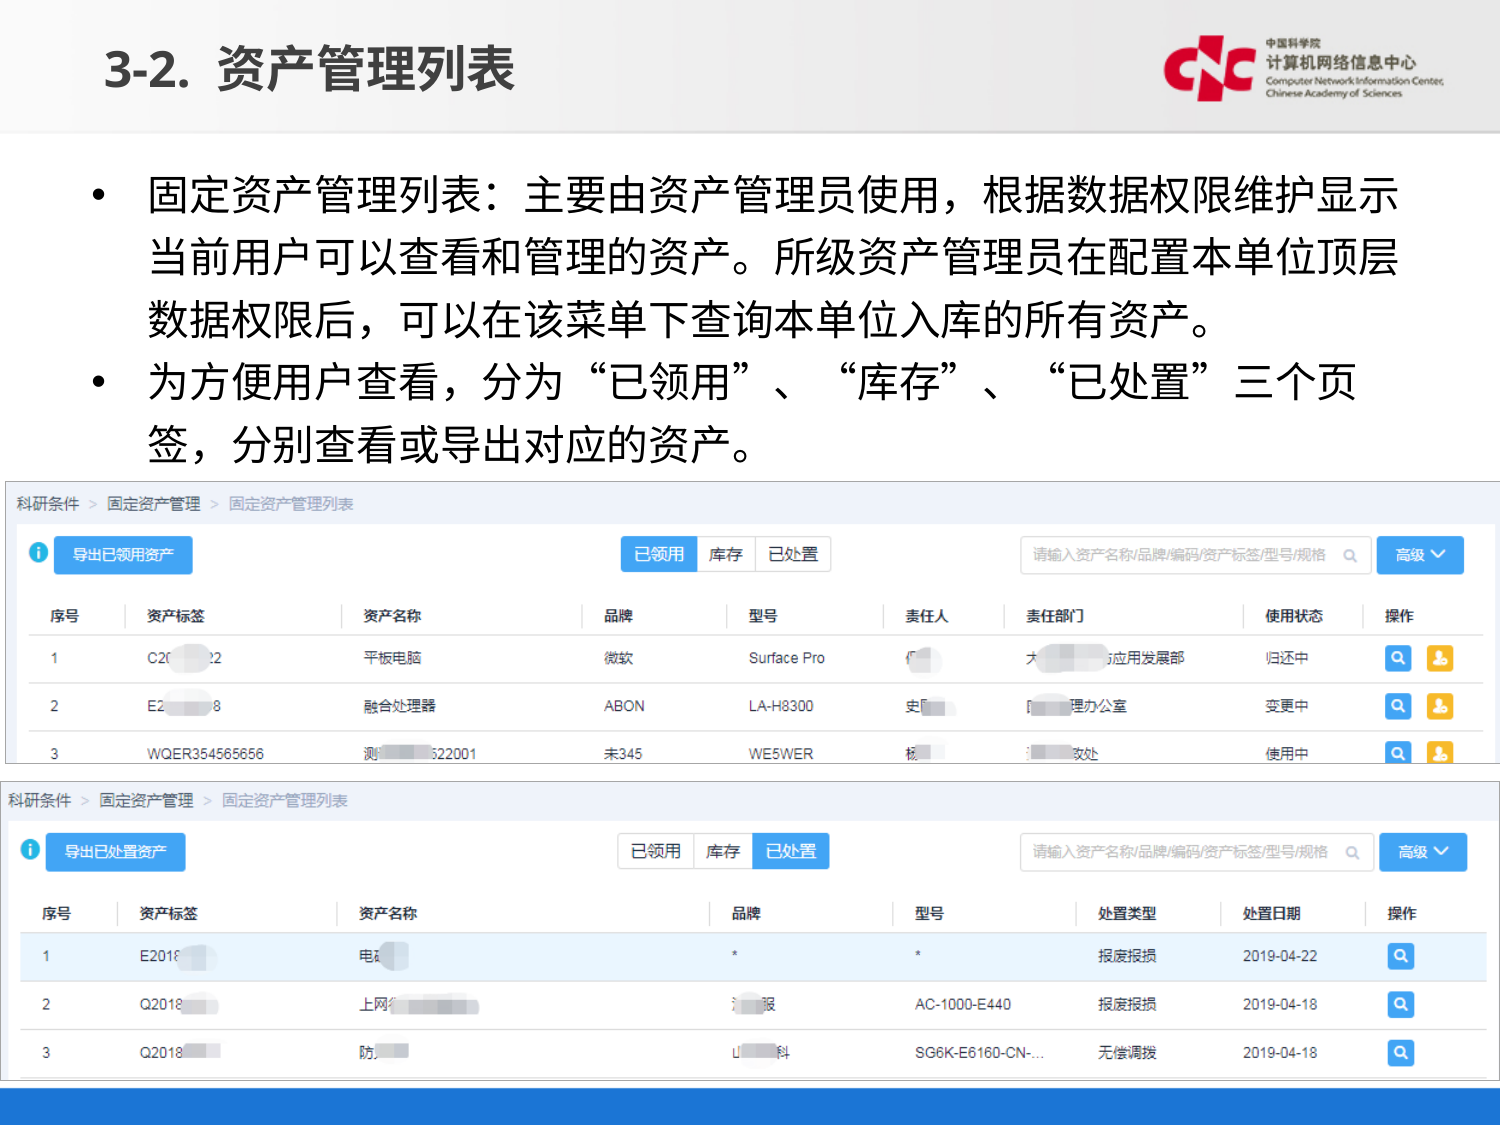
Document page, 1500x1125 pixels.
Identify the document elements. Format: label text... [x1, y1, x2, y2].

text_box 固定资产管理列表：主要由资产管理员使用，根据数据权限维护显示当前用户可以查看和管理的资产。所级资产管理员在配置本单位顶层数据权限后，可以在该菜单下查询本单位入库的所有资产。 为方便用户查看，分为“已领用”、“库存”、“已处置”三个页签，分别查看或导出对应的资产。 [76, 148, 1436, 477]
picture [0, 0, 1500, 1125]
title 3-2. 资产管理列表 [88, 17, 1423, 118]
